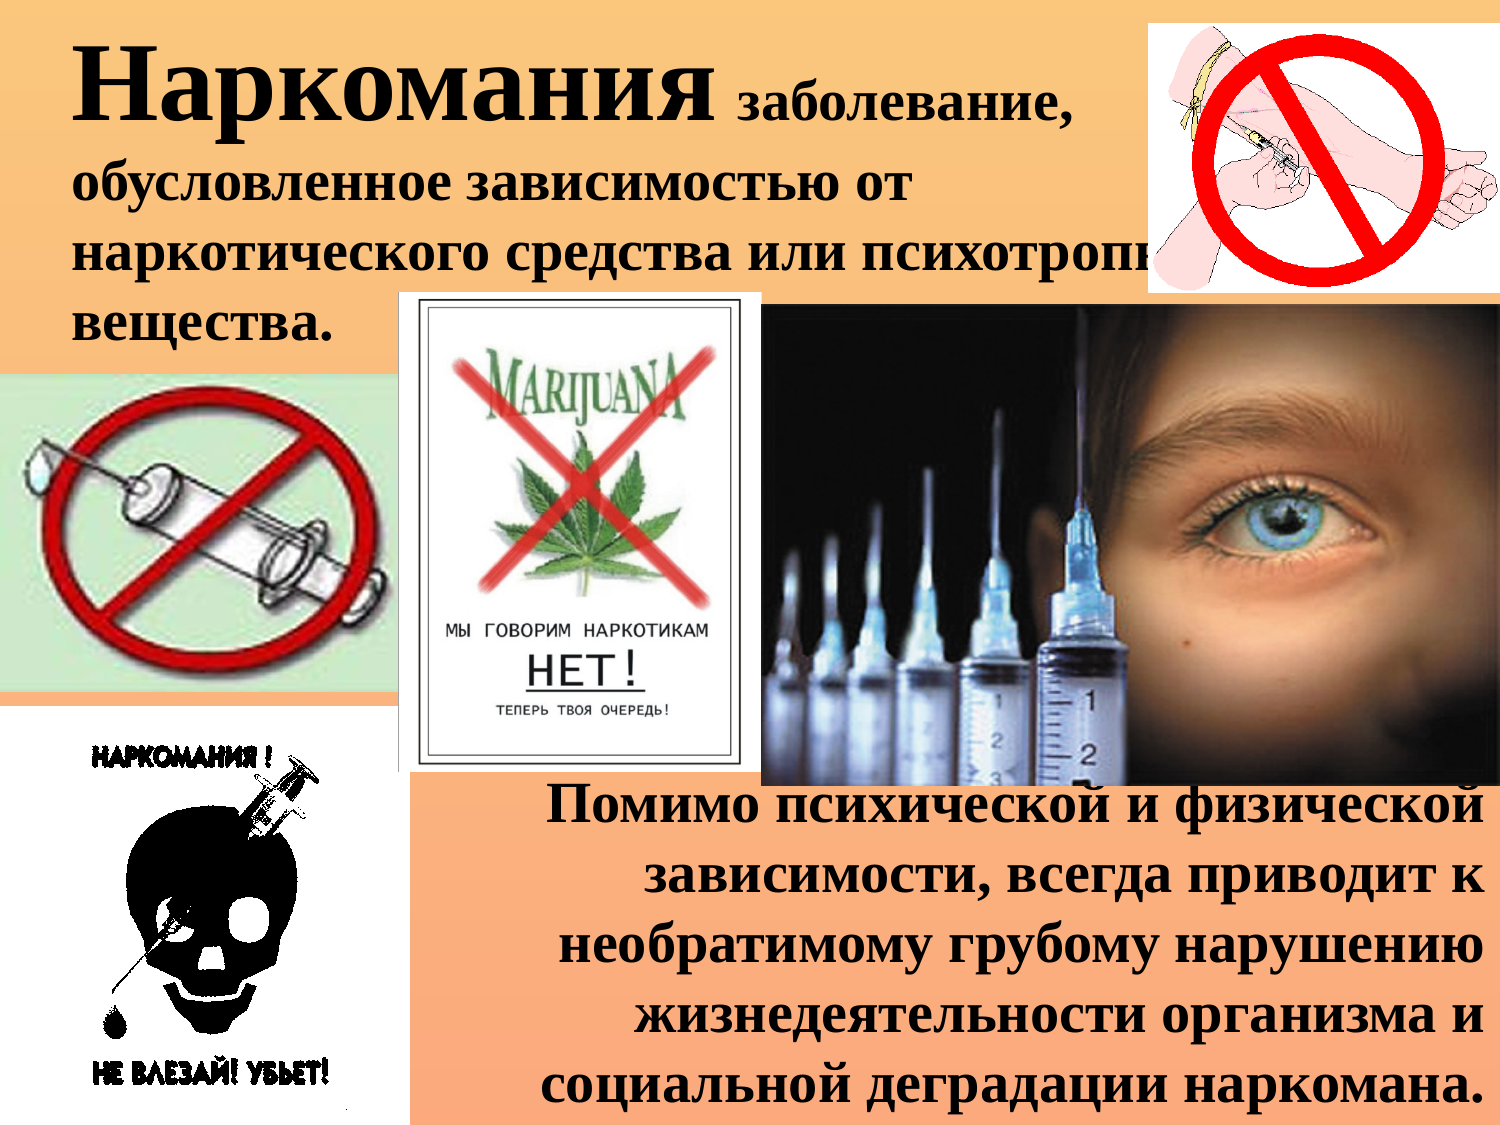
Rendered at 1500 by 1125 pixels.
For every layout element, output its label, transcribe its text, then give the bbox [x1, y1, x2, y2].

picture [1148, 23, 1500, 294]
text_box Помимо психической и физической зависимости, всегда приводит к необратимому грубому нарушению жизнедеятельности организма и социальной деградации наркомана. [480, 780, 1500, 1122]
picture [0, 292, 1500, 1125]
list Наркомания заболевание, обусловленное зависимостью от наркотического средства или психотропного вещества. [0, 0, 1278, 373]
